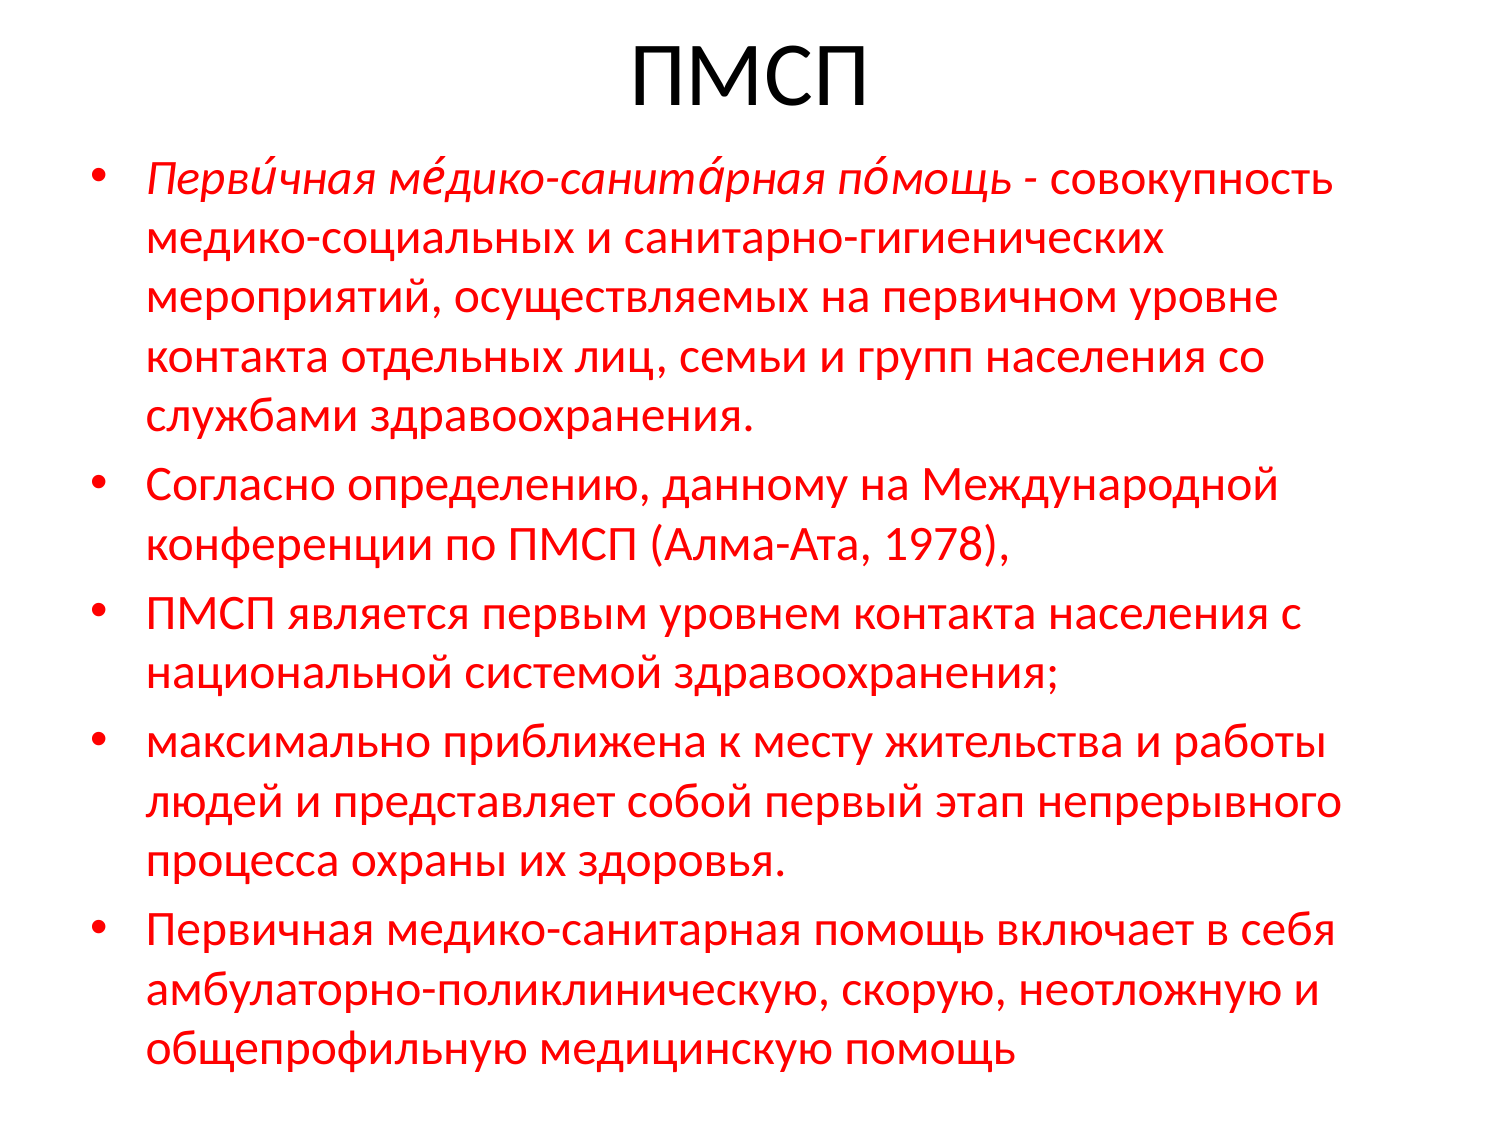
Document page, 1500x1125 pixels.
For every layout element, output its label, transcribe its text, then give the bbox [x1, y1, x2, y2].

list Перви́чная ме́дико-санита́рная по́мощь - совокупность медико-социальных и санитарно-гигиенических мероприятий, осуществляемых на первичном уровне контакта отдельных лиц, семьи и групп населения со службами здравоохранения. Согласно определению, данному на Международной конференции по ПМСП (Алма-Ата, 1978), ПМСП является первым уровнем контакта населения с национальной системой здравоохранения; максимально приближена к месту жительства и работы людей и представляет собой первый этап непрерывного процесса охраны их здоровья. Первичная медико-санитарная помощь включает в себя амбулаторно-поликлиническую, скорую, неотложную и общепрофильную медицинскую помощь [75, 137, 1425, 1088]
title ПМСП [75, 0, 1425, 137]
